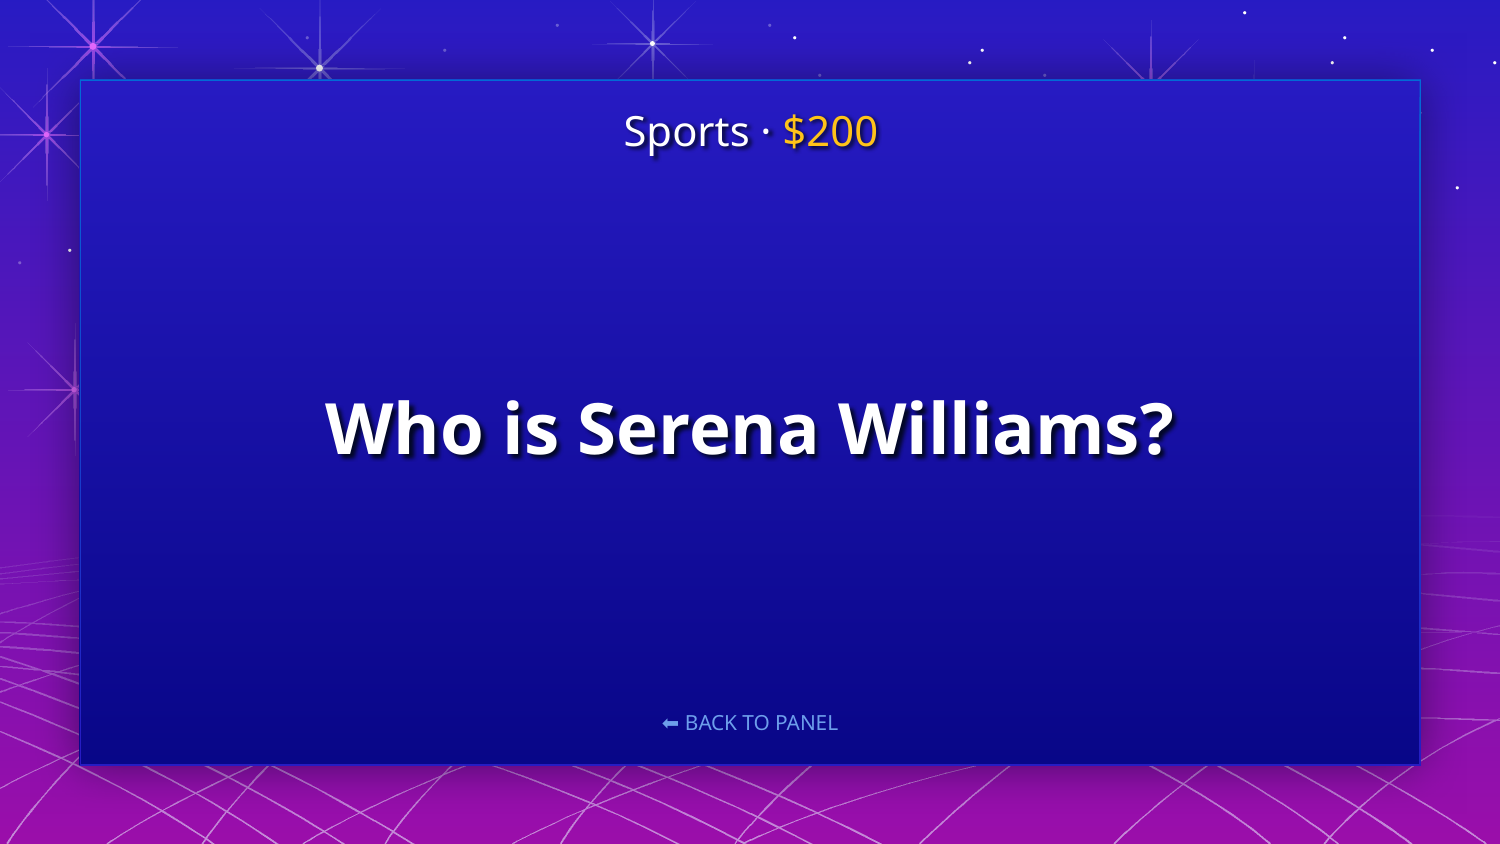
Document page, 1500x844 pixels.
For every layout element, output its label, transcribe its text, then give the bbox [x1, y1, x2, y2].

title Who is Serena Williams? [169, 158, 1331, 682]
subtitle Sports · $200 [170, 105, 1332, 178]
